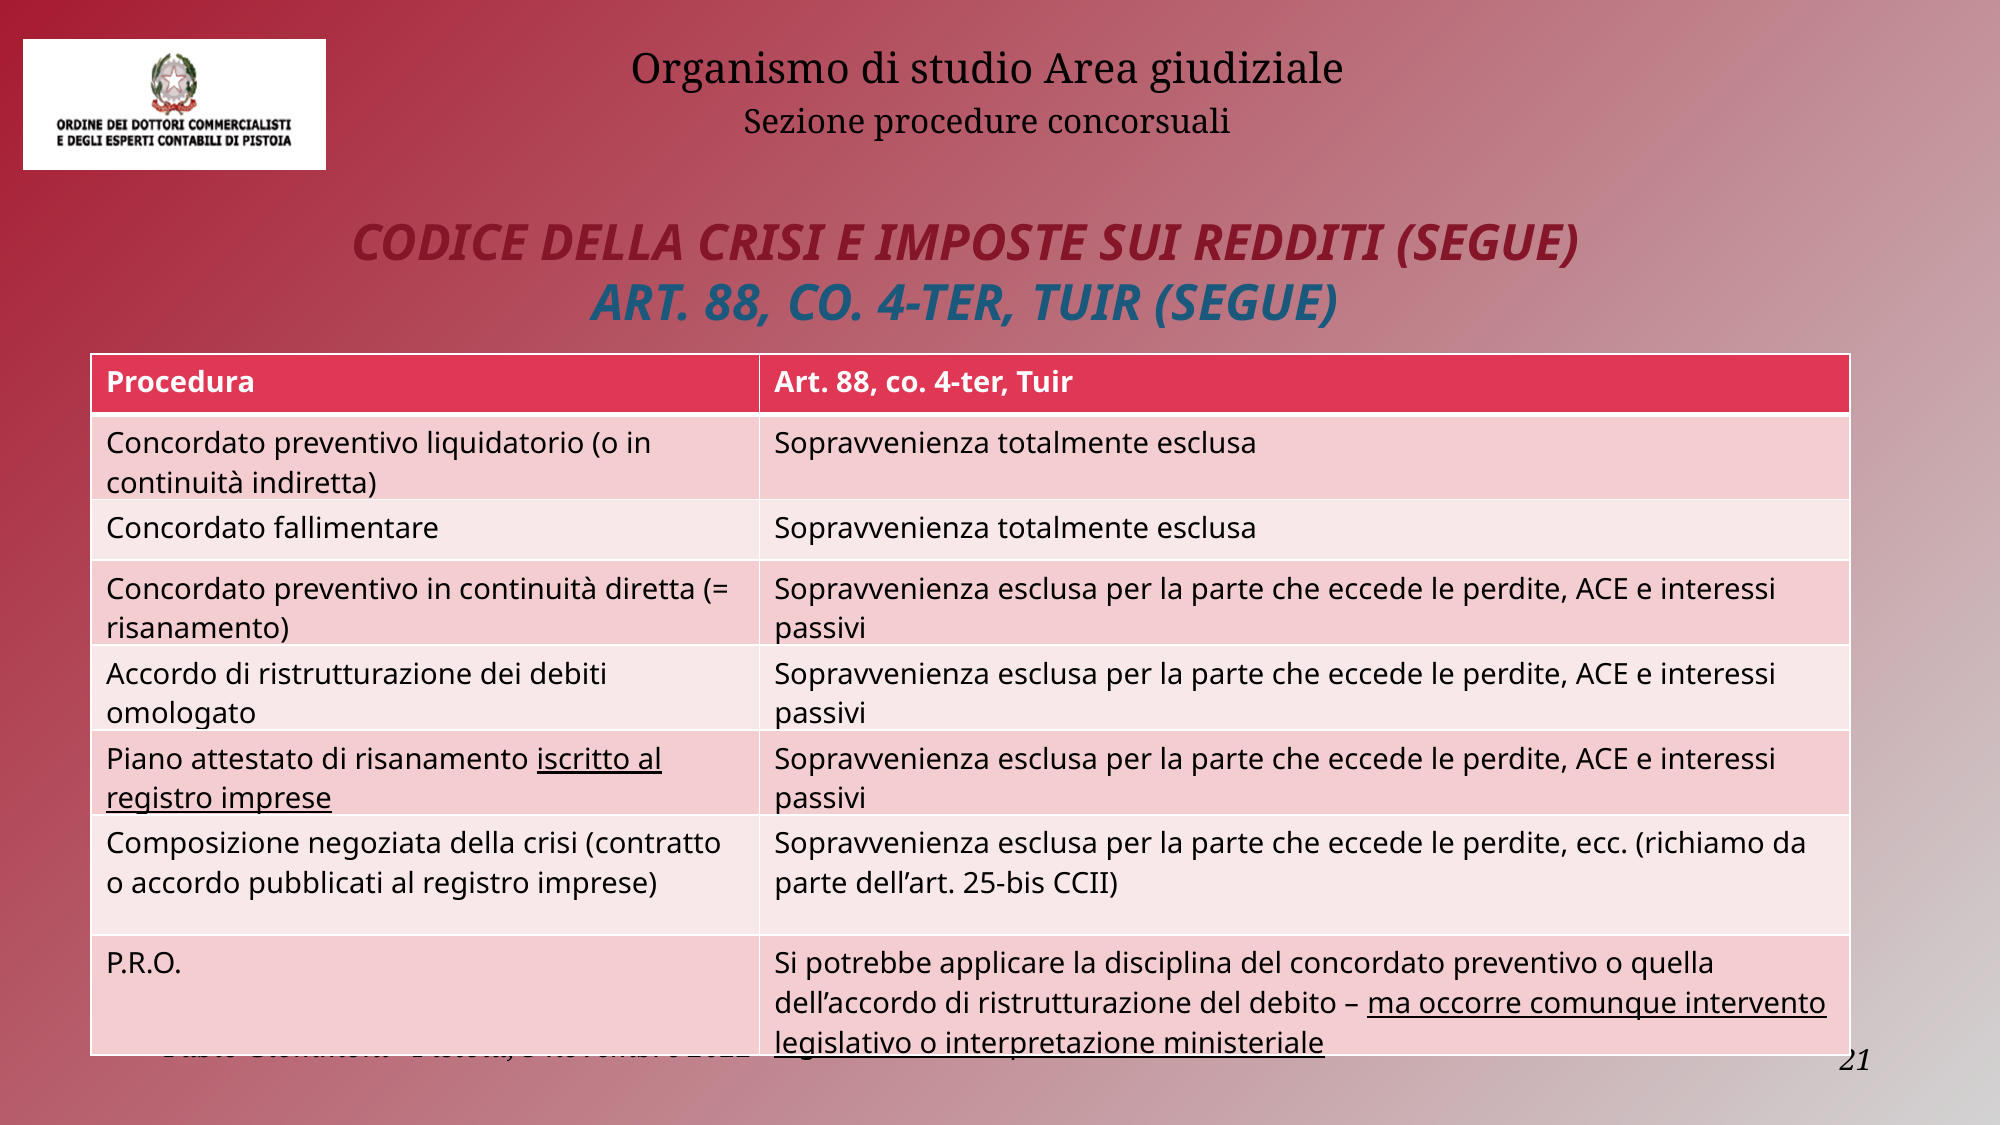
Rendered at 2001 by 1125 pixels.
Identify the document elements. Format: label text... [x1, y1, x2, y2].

table_cell Sopravvenienza esclusa per la parte che eccede le perdite, ecc. (richiamo da parte dell’art. 25-bis CCII) [760, 816, 1849, 934]
table_cell P.R.O. [92, 936, 759, 1054]
table_cell Concordato preventivo liquidatorio (o in continuità indiretta) [92, 417, 759, 499]
table_cell Concordato fallimentare [92, 500, 759, 559]
table_cell Piano attestato di risanamento iscritto al registro imprese [92, 731, 759, 814]
slide_number 21 [1790, 1050, 1888, 1072]
table_cell Sopravvenienza totalmente esclusa [760, 500, 1849, 559]
text_box Organismo di studio Area giudiziale Sezione procedure concorsuali [342, 34, 1644, 148]
picture [23, 38, 327, 171]
table_cell Concordato preventivo in continuità diretta (= risanamento) [92, 561, 759, 644]
table_cell Sopravvenienza esclusa per la parte che eccede le perdite, ACE e interessi passivi [760, 646, 1849, 729]
footer Fabio Giommoni - Pistoia, 3 novembre 2022 [149, 1056, 969, 1072]
table_cell Composizione negoziata della crisi (contratto o accordo pubblicati al registro imprese) [92, 816, 759, 934]
table_cell Accordo di ristrutturazione dei debiti omologato [92, 646, 759, 729]
table_cell Sopravvenienza totalmente esclusa [760, 417, 1849, 499]
table_cell Sopravvenienza esclusa per la parte che eccede le perdite, ACE e interessi passivi [760, 731, 1849, 814]
table_cell Si potrebbe applicare la disciplina del concordato preventivo o quella dell’accordo di ristrutturazione del debito – ma occorre comunque intervento legislativo o interpretazione ministeriale [760, 936, 1849, 1054]
table_cell Sopravvenienza esclusa per la parte che eccede le perdite, ACE e interessi passivi [760, 561, 1849, 644]
table_header Art. 88, co. 4-ter, Tuir [760, 355, 1849, 412]
table_header Procedura [92, 355, 759, 412]
title CODICE DELLA CRISI E IMPOSTE SUI REDDITI (SEGUE) Art. 88, co. 4-ter, Tuir (segue) [149, 217, 1782, 325]
